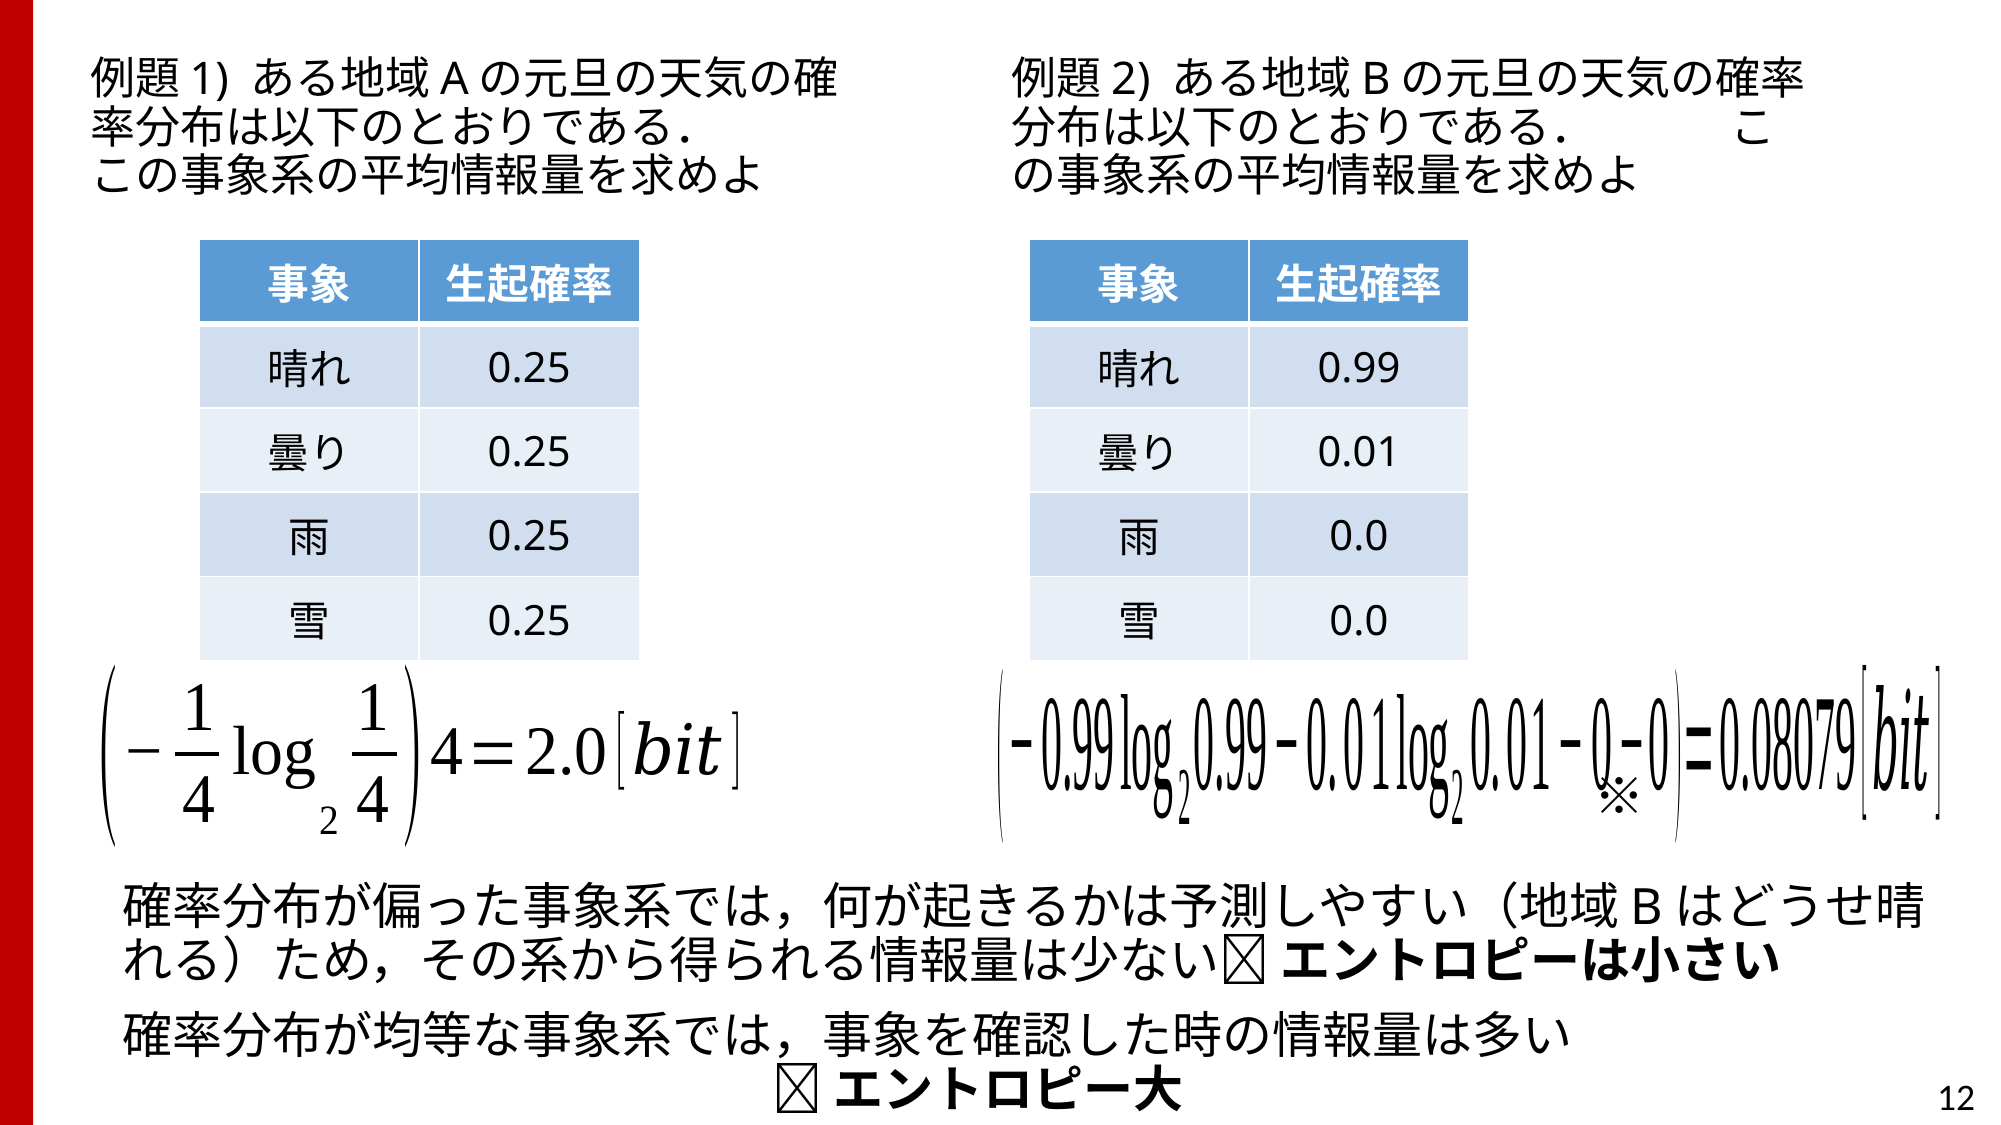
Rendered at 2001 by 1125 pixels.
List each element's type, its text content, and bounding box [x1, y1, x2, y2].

table_header 事象 [200, 240, 418, 321]
table_header 事象 [1030, 240, 1248, 321]
table_cell 雨 [1030, 493, 1248, 576]
text_box 例題2) ある地域Bの元旦の天気の確率分布は以下のとおりである． この事象系の平均情報量を求めよ [996, 48, 1827, 240]
table_cell 0.99 [1250, 327, 1468, 407]
table_cell 0.0 [1250, 577, 1468, 660]
table_cell 0.25 [420, 577, 639, 660]
table_cell 曇り [1030, 409, 1248, 491]
table_cell 0.01 [1250, 409, 1468, 491]
text_box 例題1) ある地域Aの元旦の天気の確率分布は以下のとおりである． この事象系の平均情報量を求めよ [75, 48, 898, 240]
table_cell 晴れ [200, 327, 418, 407]
table_header 生起確率 [420, 240, 639, 321]
table_cell 晴れ [1030, 327, 1248, 407]
table_cell 雪 [1030, 577, 1248, 660]
table_cell 0.25 [420, 327, 639, 407]
table_cell 雪 [200, 577, 418, 660]
slide_number 12 [1539, 1065, 1990, 1125]
table_cell 曇り [200, 409, 418, 491]
table_cell 0.0 [1250, 493, 1468, 576]
table_cell 0.25 [420, 493, 639, 576]
text_box 確率分布が偏った事象系では，何が起きるかは予測しやすい（地域Bはどうせ晴れる）ため，その系から得られる情報量は少ない エントロピーは小さい 確率分布が均等な事象系では，事象を確認した時の情報量は多い  エントロピー大 [107, 873, 1951, 1066]
table_cell 雨 [200, 493, 418, 576]
table_cell 0.25 [420, 409, 639, 491]
table_header 生起確率 [1250, 240, 1468, 321]
